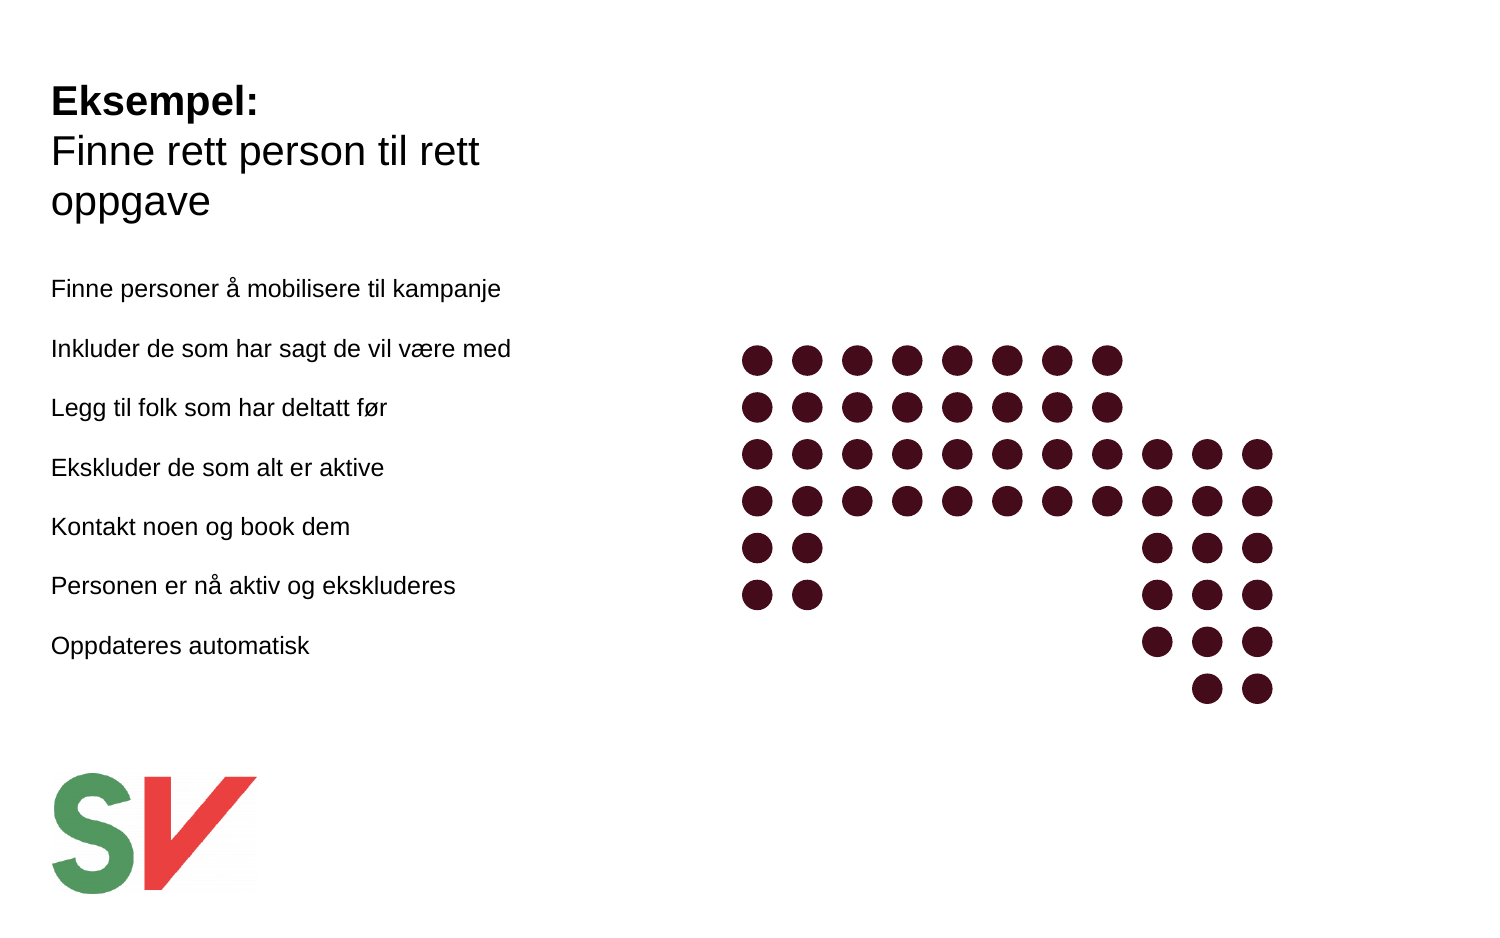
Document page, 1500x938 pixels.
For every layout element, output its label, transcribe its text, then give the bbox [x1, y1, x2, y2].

text_box [1192, 673, 1223, 704]
text_box [842, 392, 873, 423]
text_box [942, 345, 973, 376]
text_box [792, 579, 823, 611]
text_box [1042, 345, 1073, 376]
text_box [892, 439, 923, 470]
title Eksempel: Finne rett person til rett oppgave [35, 101, 497, 239]
text_box [842, 439, 873, 470]
text_box [742, 345, 773, 376]
text_box [1092, 392, 1123, 423]
text_box [1142, 485, 1173, 517]
text_box [742, 392, 773, 423]
text_box [842, 345, 873, 376]
text_box [792, 439, 823, 470]
text_box [1242, 579, 1273, 611]
text_box [742, 485, 773, 517]
text_box [1042, 392, 1073, 423]
text_box [742, 579, 773, 611]
text_box [892, 392, 923, 423]
text_box [792, 485, 823, 517]
text_box [792, 532, 823, 564]
text_box [992, 439, 1023, 470]
text_box [1192, 532, 1223, 564]
text_box [1192, 579, 1223, 611]
text_box [1192, 626, 1223, 658]
text_box [942, 439, 973, 470]
text_box [742, 532, 773, 564]
text_box [1142, 439, 1173, 470]
text_box [1192, 439, 1223, 470]
text_box [792, 345, 823, 376]
text_box [1042, 439, 1073, 470]
text_box [1092, 345, 1123, 376]
text_box [1242, 626, 1273, 658]
text_box [1242, 532, 1273, 564]
text_box [942, 485, 973, 517]
text_box [1092, 485, 1123, 517]
text_box [942, 392, 973, 423]
text_box [1142, 532, 1173, 564]
text_box [742, 439, 773, 470]
text_box [1242, 439, 1273, 470]
list Finne personer å mobilisere til kampanje Inkluder de som har sagt de vil være med Legg til folk som har deltatt før Ekskluder de som alt er aktive Kontakt noen og book dem Personen er nå aktiv og ekskluderes Oppdateres automatisk [35, 253, 561, 787]
picture [52, 787, 257, 894]
text_box [1092, 439, 1123, 470]
text_box [892, 485, 923, 517]
text_box [1242, 485, 1273, 517]
text_box [1242, 673, 1273, 704]
text_box [992, 392, 1023, 423]
text_box [1192, 485, 1223, 517]
text_box [792, 392, 823, 423]
text_box [1142, 626, 1173, 658]
text_box [842, 485, 873, 517]
text_box [1142, 579, 1173, 611]
text_box [892, 345, 923, 376]
text_box [1042, 485, 1073, 517]
text_box [992, 485, 1023, 517]
text_box [992, 345, 1023, 376]
